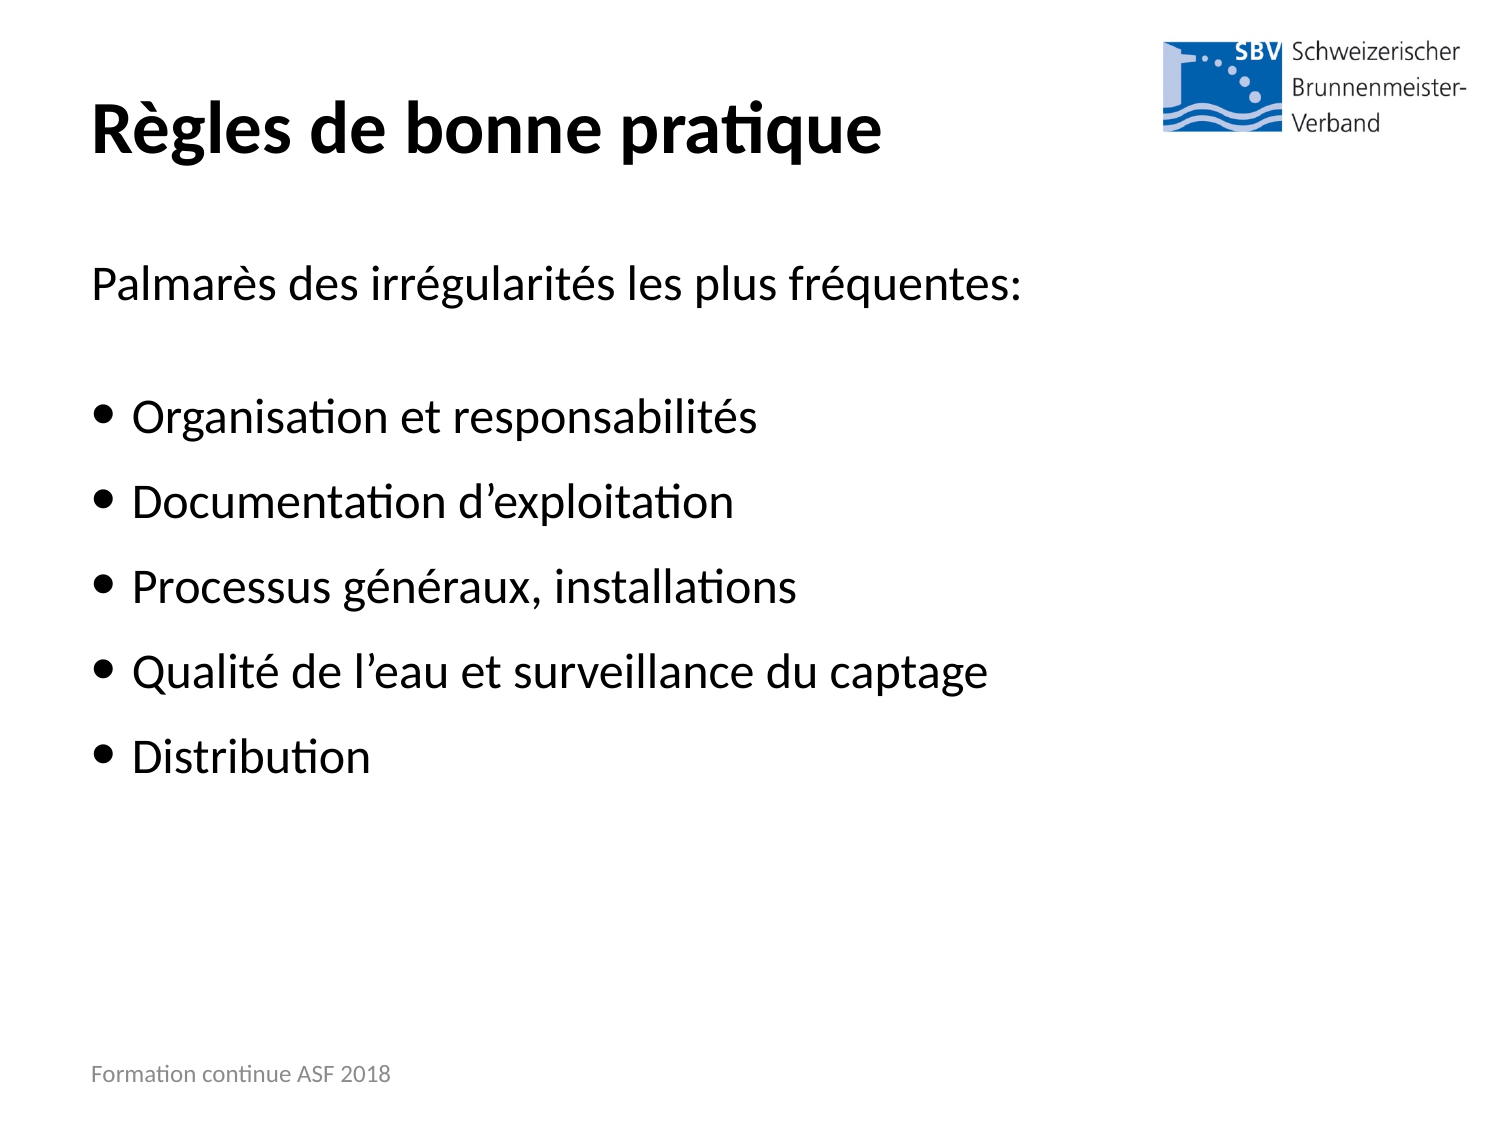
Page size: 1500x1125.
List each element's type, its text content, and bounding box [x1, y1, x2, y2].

picture [1163, 35, 1471, 138]
text_box Palmarès des irrégularités les plus fréquentes: Organisation et responsabilités Documentation d’exploitation Processus généraux, installations Qualité de l’eau et surveillance du captage Distribution [76, 243, 1353, 864]
slide_number Formation continue ASF 2018 [76, 1042, 609, 1103]
title Règles de bonne pratique [76, 54, 1352, 192]
